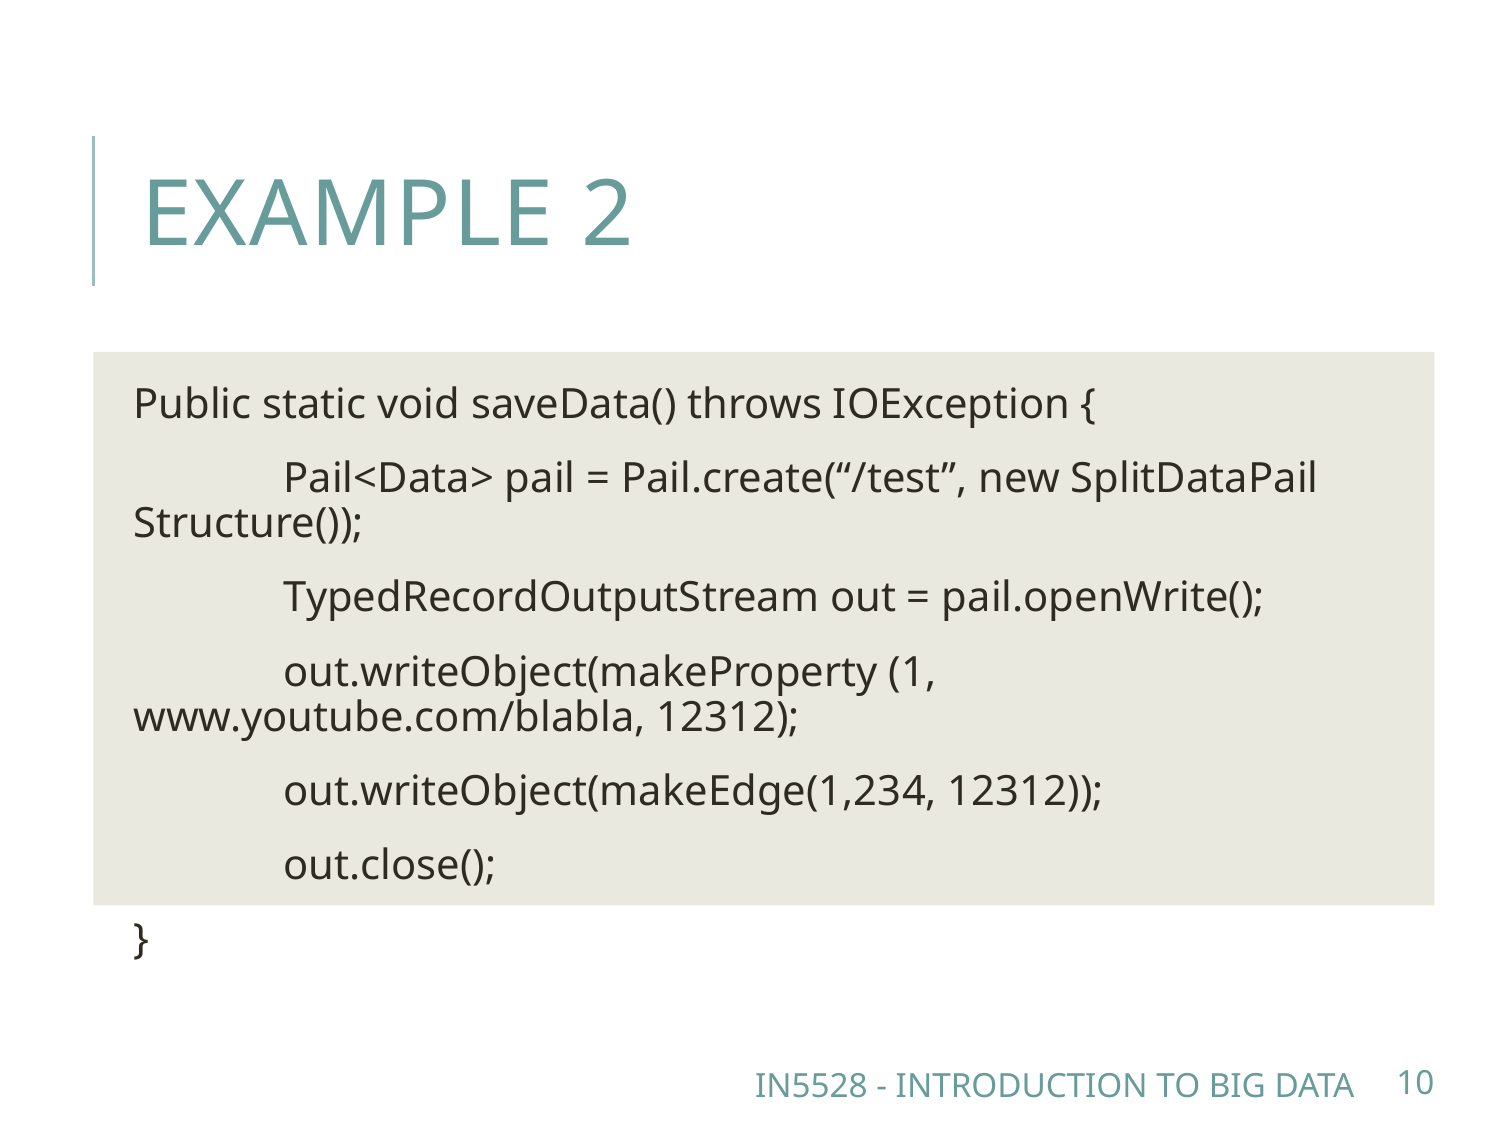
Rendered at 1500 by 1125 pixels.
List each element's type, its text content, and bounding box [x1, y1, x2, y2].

slide_number 10 [1381, 1061, 1500, 1107]
title Example 2 [126, 96, 1322, 342]
footer IN5528 - Introduction to Big Data [644, 1061, 1371, 1107]
text_box [92, 350, 1436, 907]
list Public static void saveData() throws IOException { Pail<Data> pail = Pail.create(“/test”, new SplitDataPail Structure()); TypedRecordOutputStream out = pail.openWrite(); out.writeObject(makeProperty (1, www.youtube.com/blabla, 12312); out.writeObject(makeEdge(1,234, 12312)); out.close(); } [126, 375, 1461, 906]
